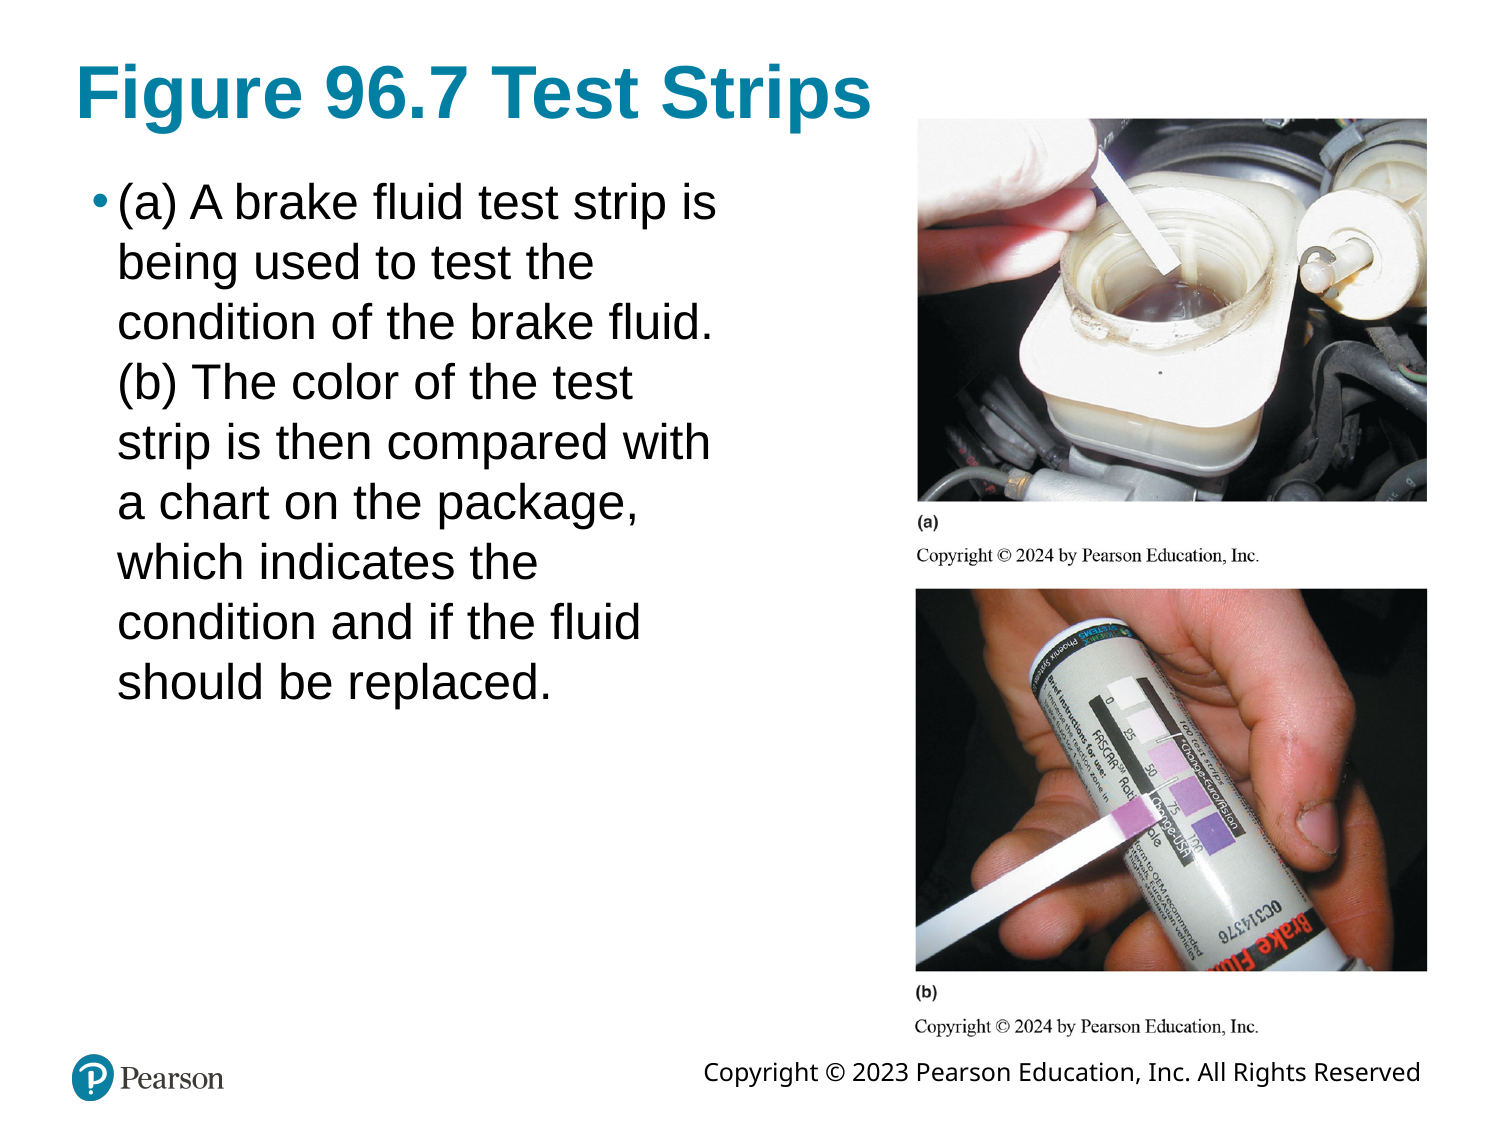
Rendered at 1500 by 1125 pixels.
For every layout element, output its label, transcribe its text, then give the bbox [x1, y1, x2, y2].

picture [98, 1054, 224, 1101]
picture [72, 1054, 88, 1070]
picture [914, 587, 1428, 1038]
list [915, 117, 1428, 568]
picture [80, 1063, 106, 1088]
picture [72, 1087, 83, 1101]
list (a) A brake fluid test strip is being used to test the condition of the brake fluid. (b) The color of the test strip is then compared with a chart on the package, which indicates the condition and if the fluid should be replaced. [75, 162, 735, 740]
title Figure 96.7 Test Strips [75, 36, 1425, 143]
